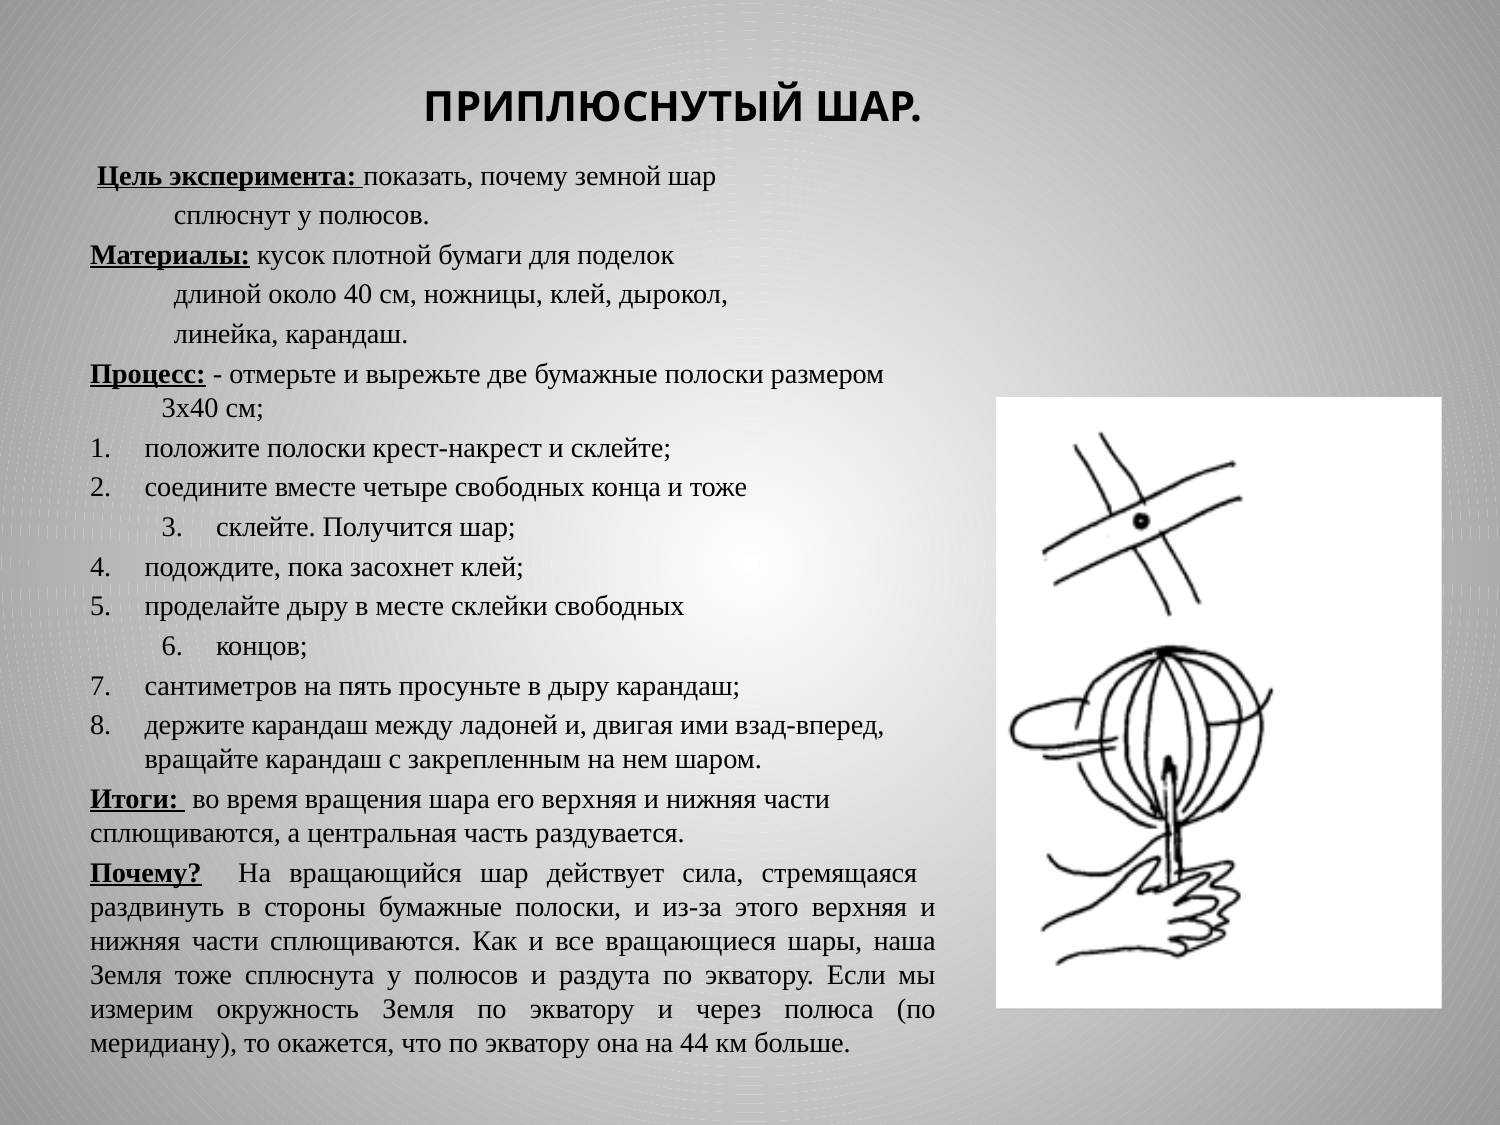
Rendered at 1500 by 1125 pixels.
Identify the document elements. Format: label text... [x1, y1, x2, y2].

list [996, 396, 1445, 1012]
title ПРИПЛЮСНУТЫЙ ШАР. [75, 44, 1282, 138]
list Цель эксперимента: показать, почему земной шар сплюснут у полюсов. Материалы: кусок плотной бумаги для поделок длиной около 40 см, ножницы, клей, дырокол, линейка, карандаш. Процесс: - отмерьте и вырежьте две бумажные полоски размером 3х40 см; положите полоски крест-накрест и склейте; соедините вместе четыре свободных конца и тоже склейте. Получится шар; подождите, пока засохнет клей; проделайте дыру в месте склейки свободных концов; сантиметров на пять просуньте в дыру карандаш; держите карандаш между ладоней и, двигая ими взад-вперед, вращайте карандаш с закрепленным на нем шаром. Итоги: во время вращения шара его верхняя и нижняя части сплющиваются, а центральная часть раздувается. Почему? На вращающийся шар действует сила, стремящаяся раздвинуть в стороны бумажные полоски, и из-за этого верхняя и нижняя части сплющиваются. Как и все вращающиеся шары, наша Земля тоже сплюснута у полюсов и раздута по экватору. Если мы измерим окружность Земля по экватору и через полюса (по меридиану), то окажется, что по экватору она на 44 км больше. [75, 149, 951, 1071]
